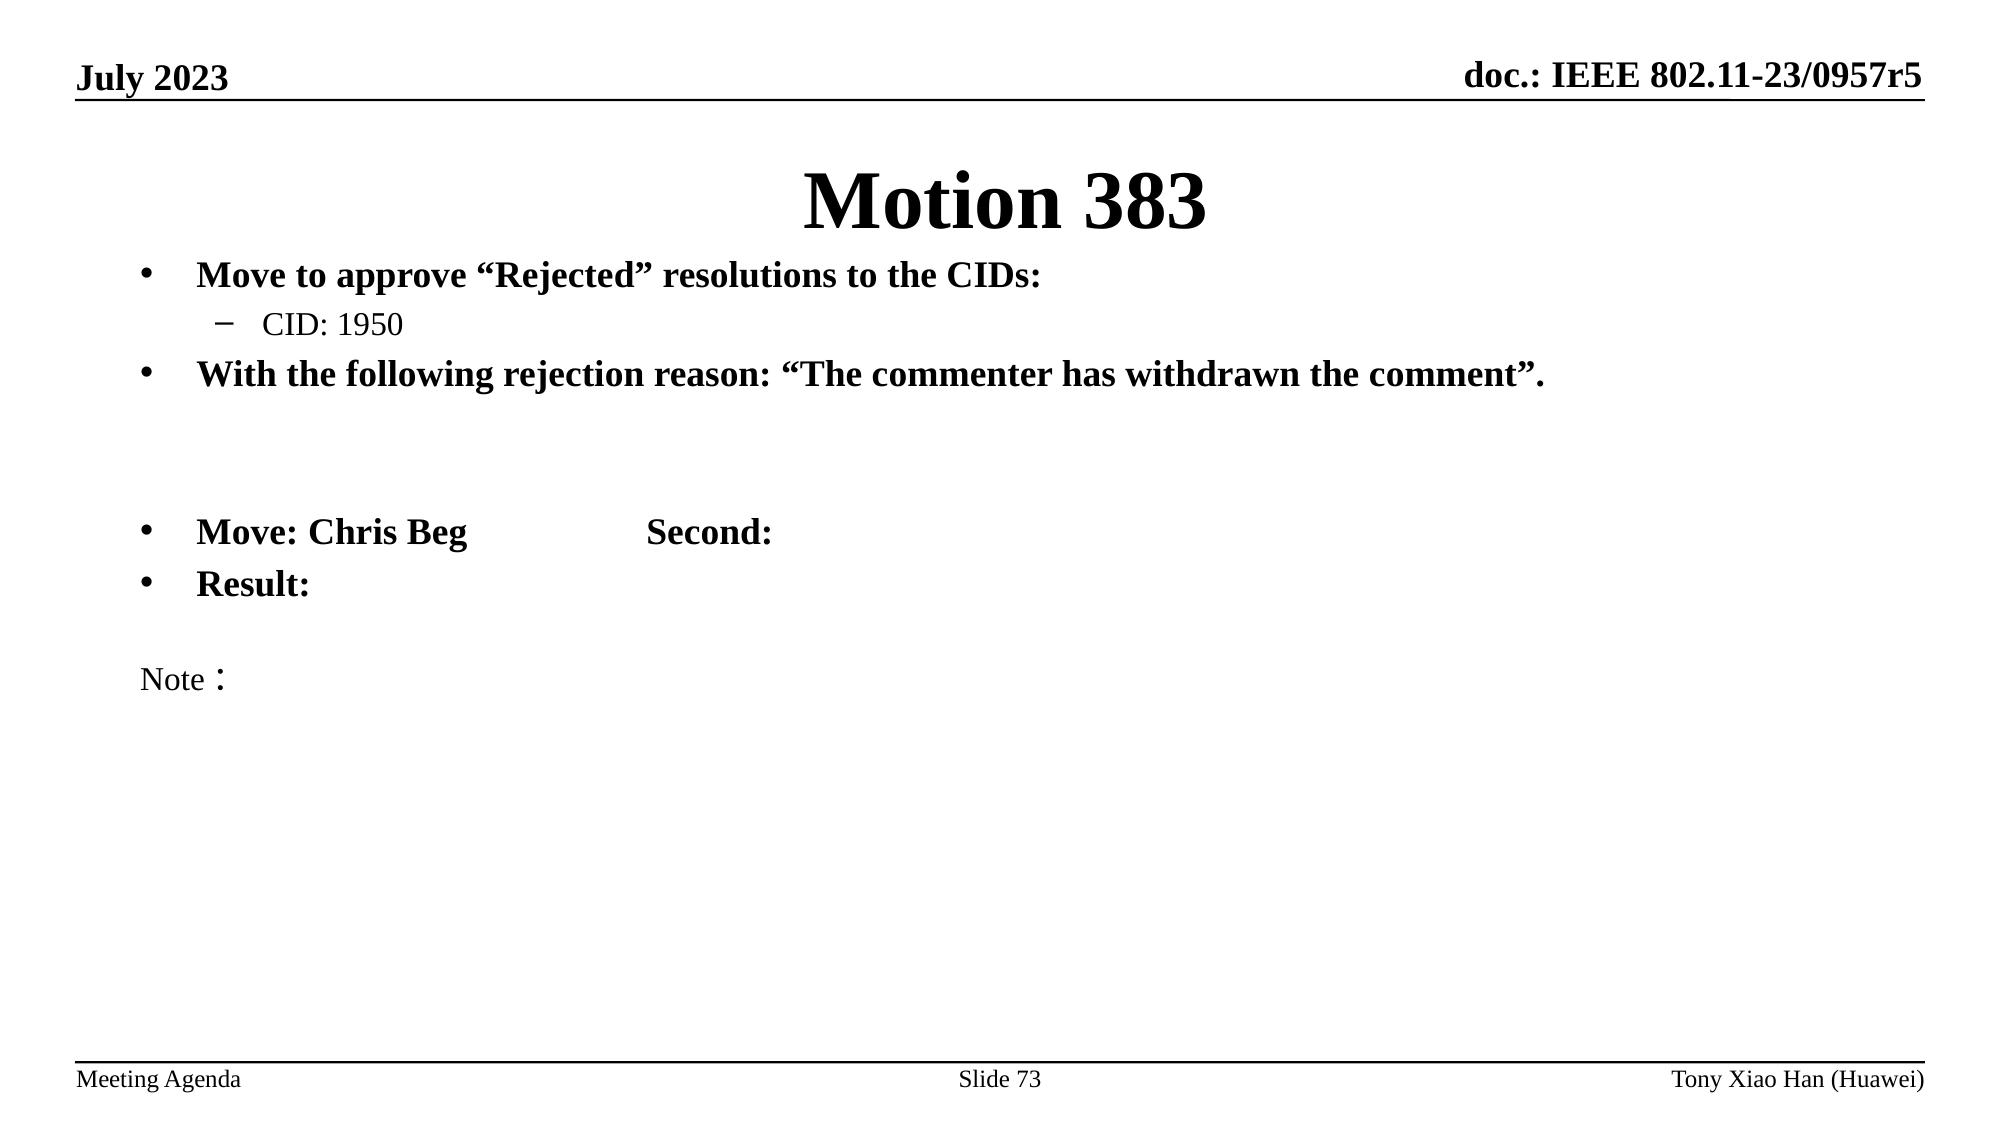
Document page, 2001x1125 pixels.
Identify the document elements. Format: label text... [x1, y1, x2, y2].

text_box Motion 383 [368, 137, 1644, 212]
text_box Move to approve “Rejected” resolutions to the CIDs: CID: 1950 With the following rejection reason: “The commenter has withdrawn the comment”. Move: Chris Beg Second: Result: Note： [125, 212, 1888, 900]
